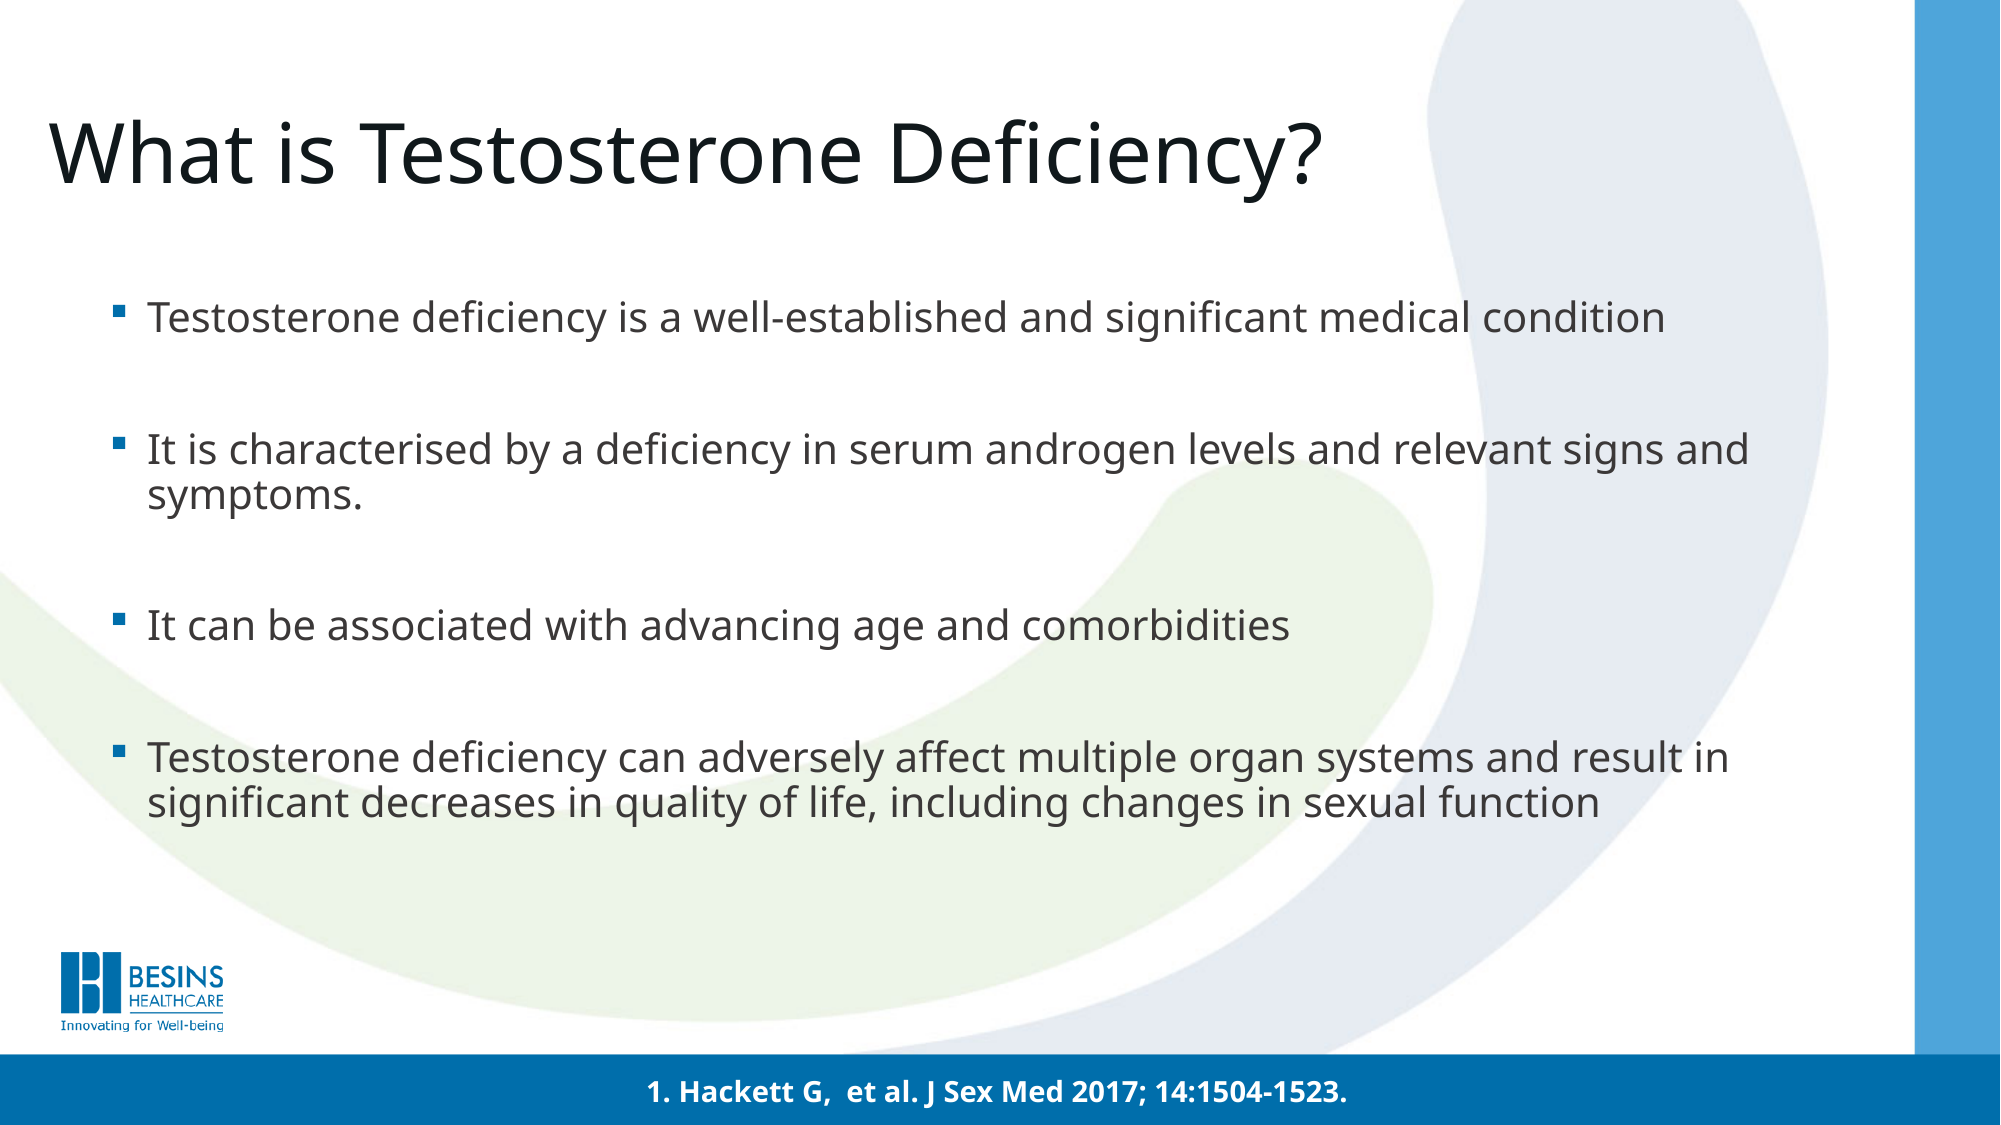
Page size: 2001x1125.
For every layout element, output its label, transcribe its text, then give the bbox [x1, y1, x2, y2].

picture [0, 0, 2000, 1125]
list Testosterone deficiency is a well-established and significant medical condition It is characterised by a deficiency in serum androgen levels and relevant signs and symptoms. It can be associated with advancing age and comorbidities Testosterone deficiency can adversely affect multiple organ systems and result in significant decreases in quality of life, including changes in sexual function [94, 218, 1828, 969]
text_box 1. Hackett G, et al. J Sex Med 2017; 14:1504-1523. [261, 1065, 1741, 1116]
title What is Testosterone Deficiency? [33, 110, 1609, 203]
